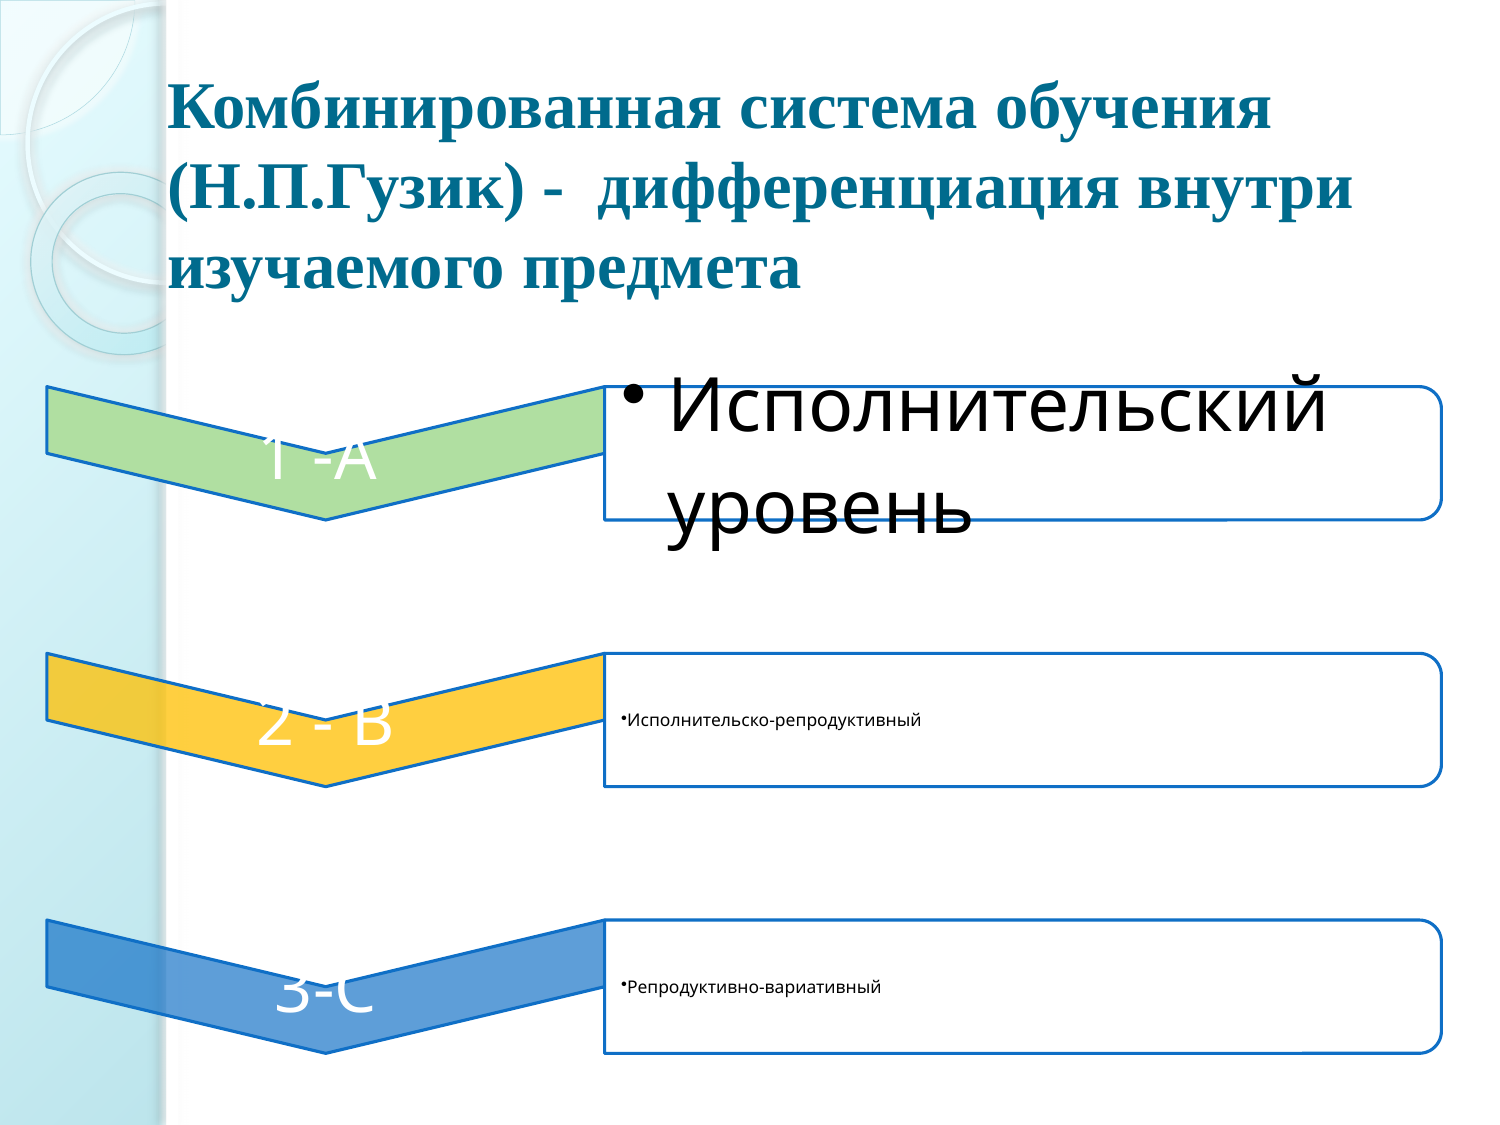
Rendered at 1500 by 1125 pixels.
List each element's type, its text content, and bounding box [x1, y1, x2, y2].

title Комбинированная система обучения (Н.П.Гузик) - дифференциация внутри изучаемого предмета [152, 45, 1466, 399]
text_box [46, 386, 1442, 1054]
